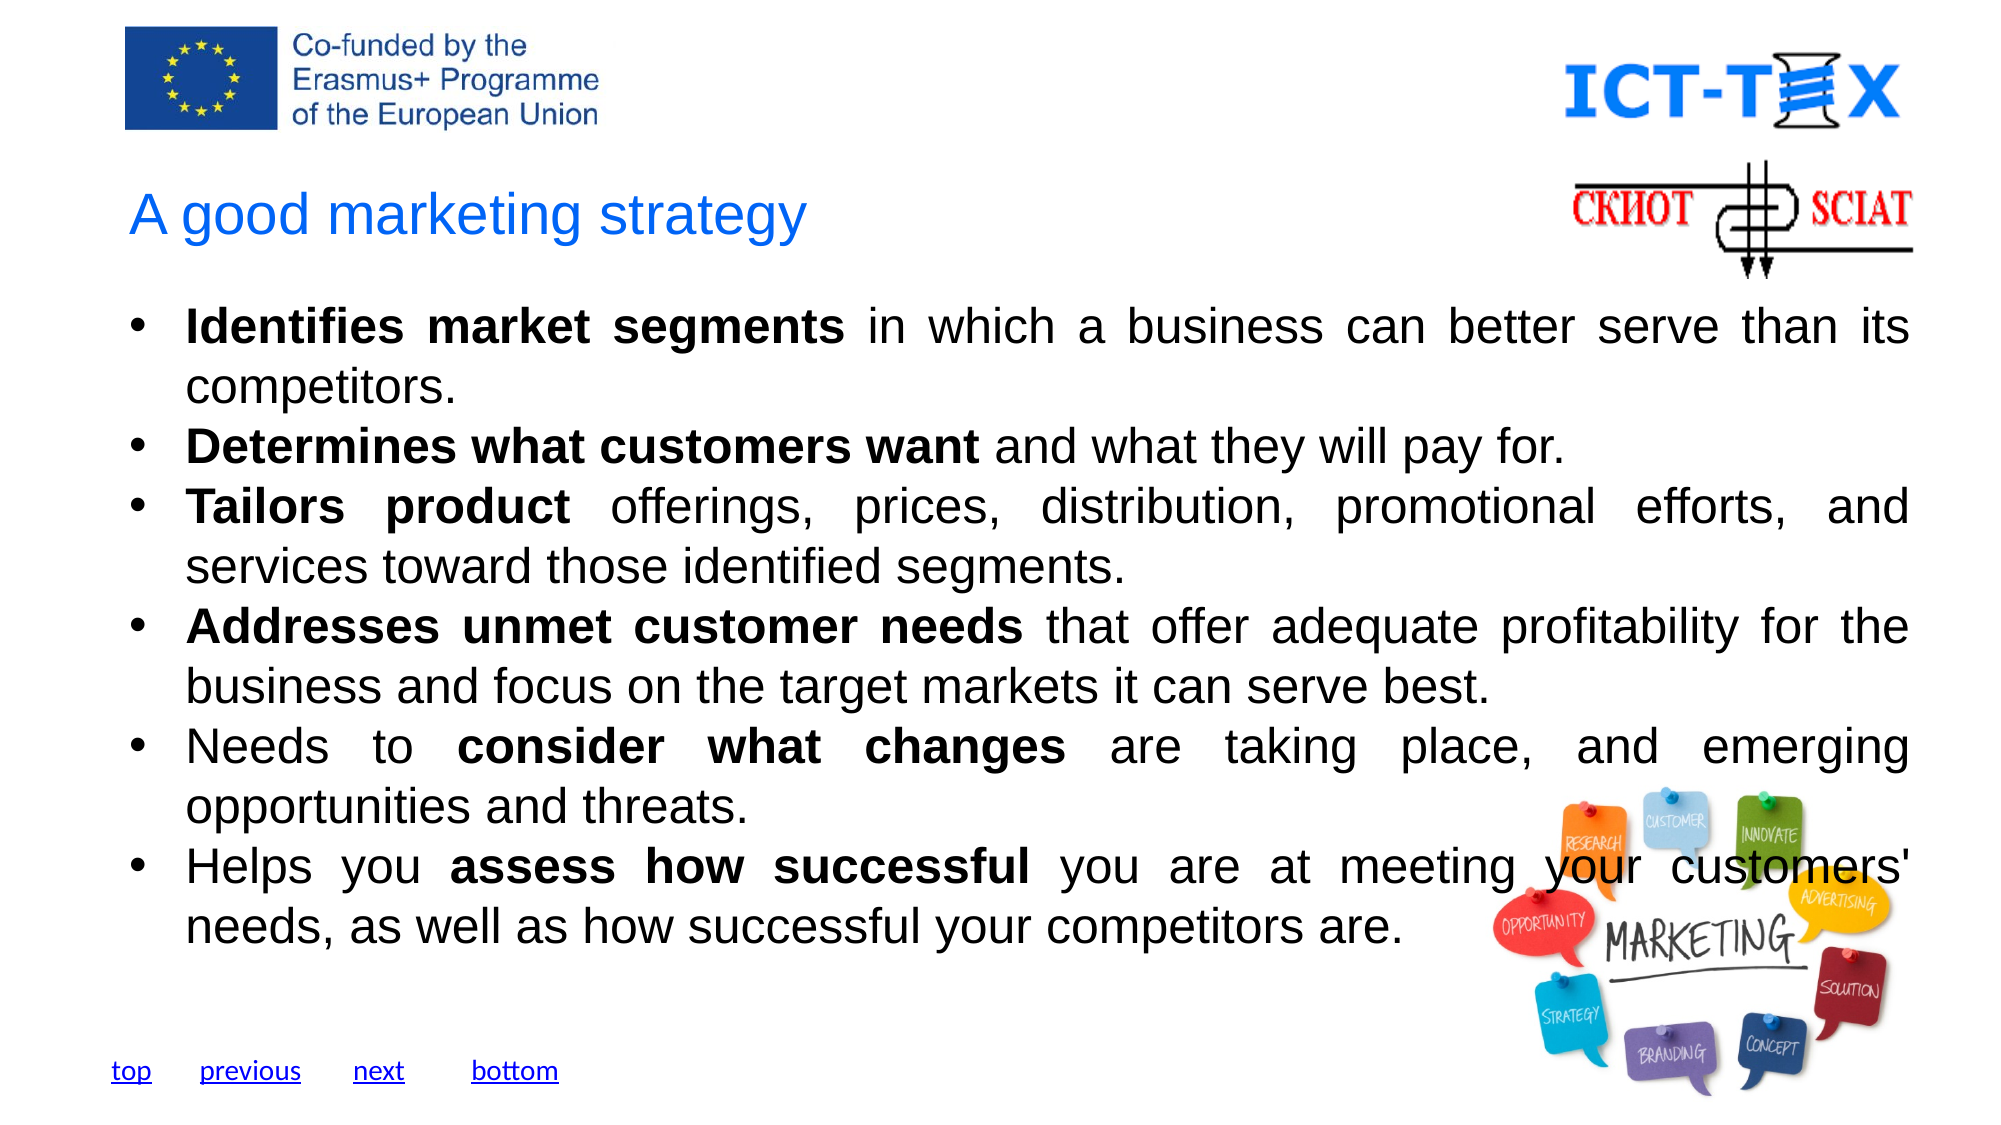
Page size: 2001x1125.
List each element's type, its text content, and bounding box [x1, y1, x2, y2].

picture [1429, 762, 1969, 1122]
list Identifies market segments in which a business can better serve than its competitors. Determines what customers want and what they will pay for. Tailors product offerings, prices, distribution, promotional efforts, and services toward those identified segments. Addresses unmet customer needs that offer adequate profitability for the business and focus on the target markets it can serve best. Needs to consider what changes are taking place, and emerging opportunities and threats. Helps you assess how successful you are at meeting your customers' needs, as well as how successful your competitors are. [114, 286, 1926, 990]
title A good marketing strategy [114, 179, 1549, 243]
picture [1539, 46, 1925, 133]
picture [125, 26, 673, 133]
picture [1554, 135, 1918, 280]
